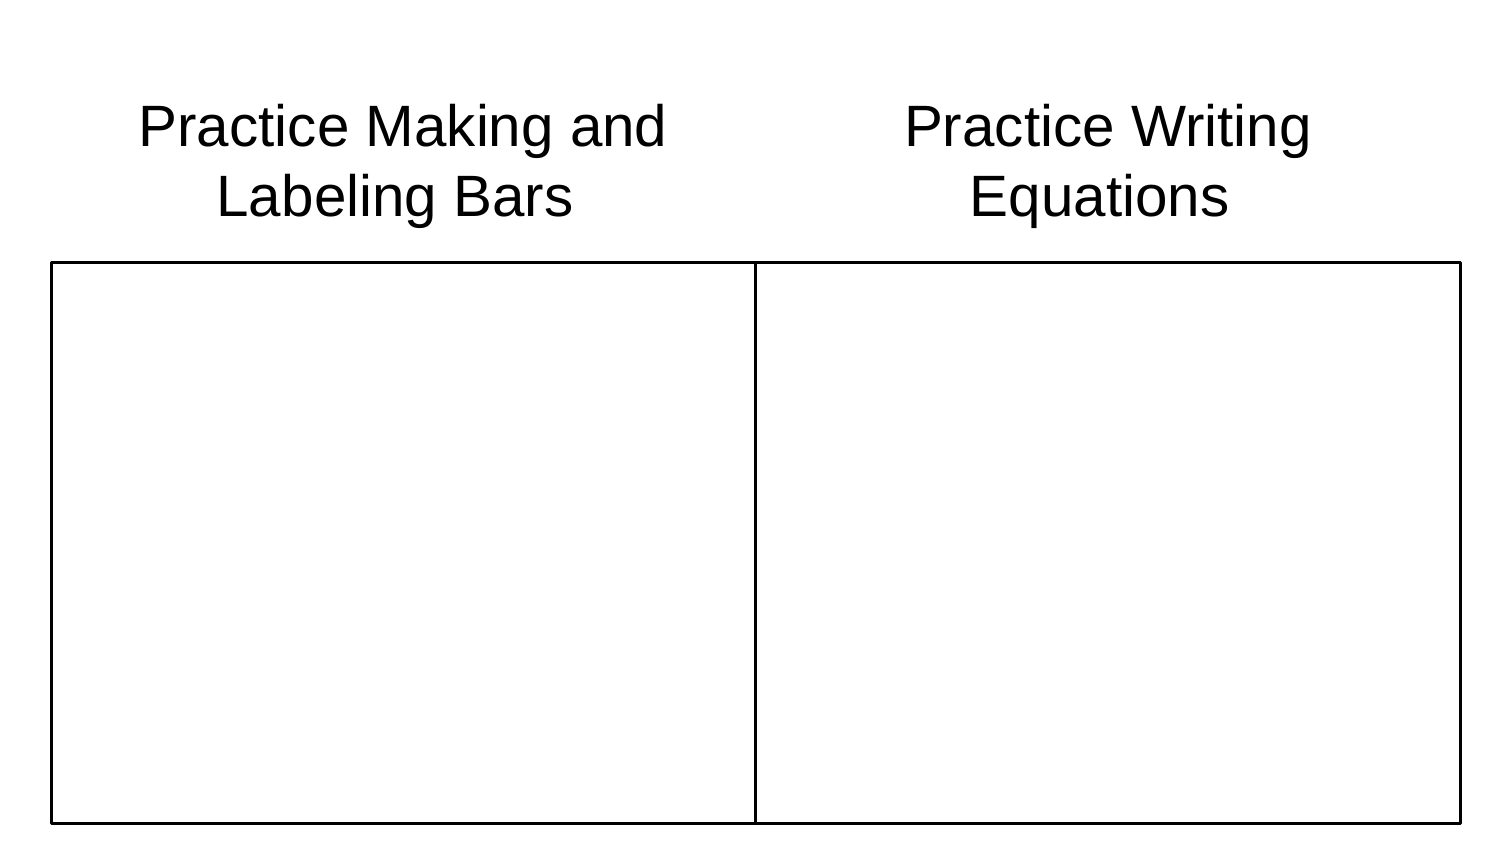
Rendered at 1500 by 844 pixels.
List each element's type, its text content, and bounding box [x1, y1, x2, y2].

title Practice Writing Equations [755, 72, 1461, 245]
list [755, 262, 1461, 824]
list [51, 262, 755, 824]
title Practice Making and Labeling Bars [51, 72, 755, 245]
